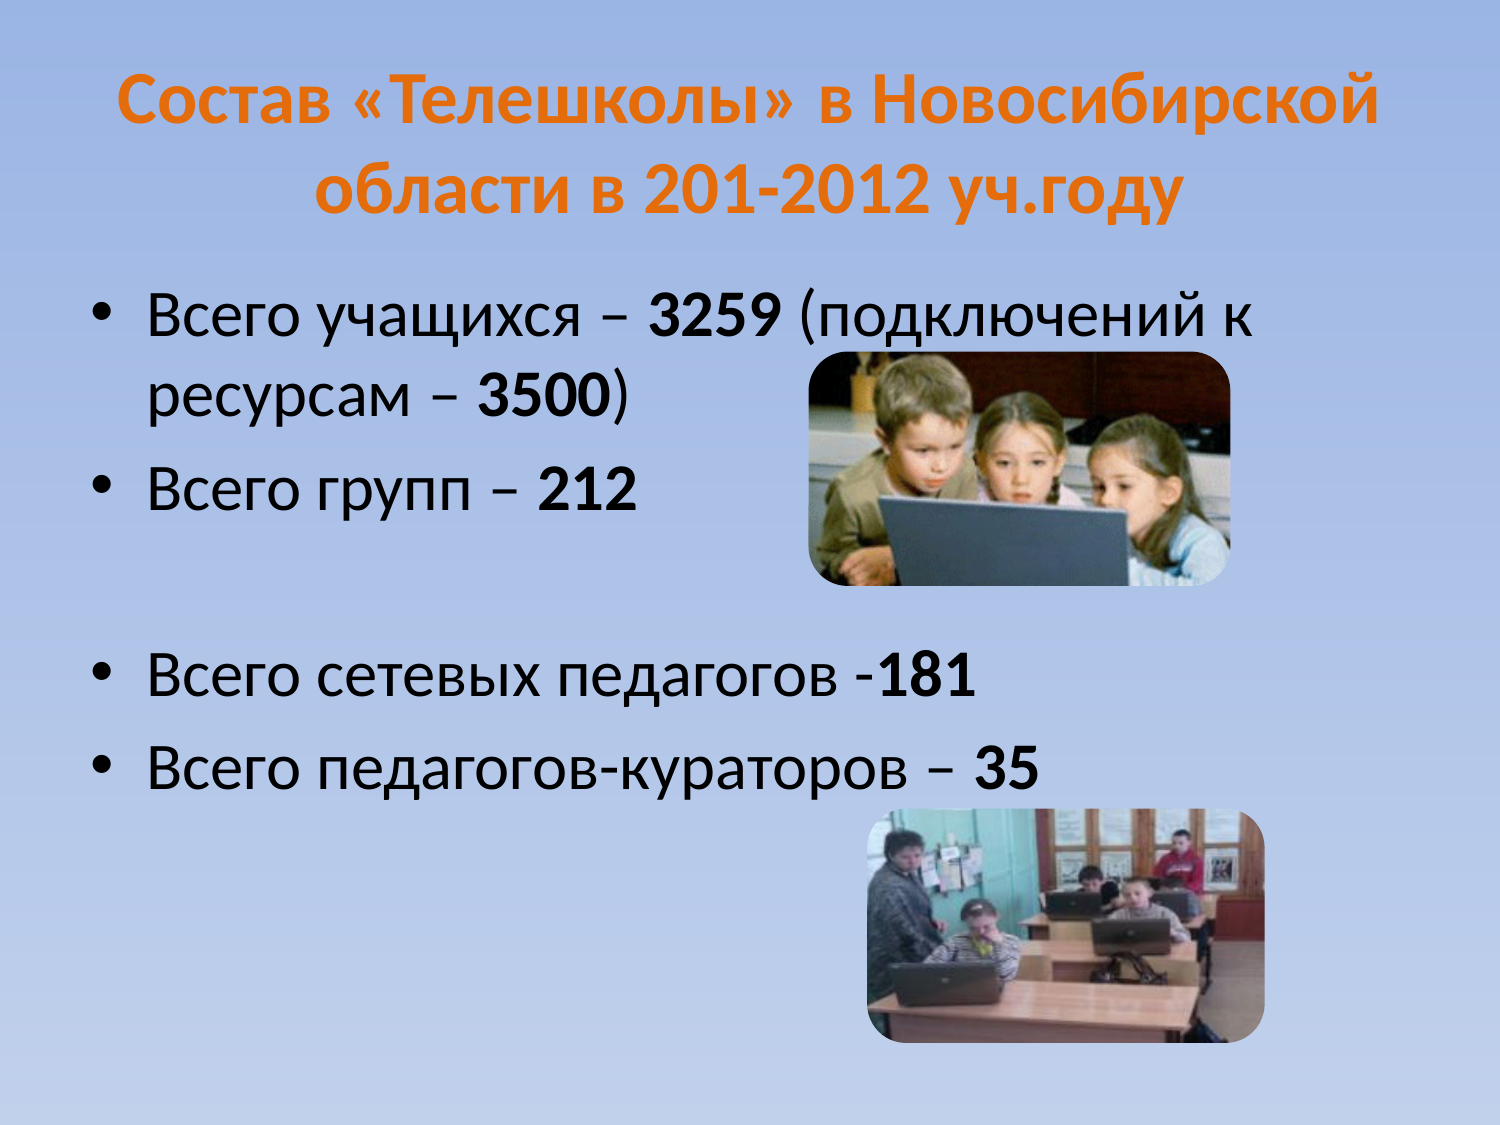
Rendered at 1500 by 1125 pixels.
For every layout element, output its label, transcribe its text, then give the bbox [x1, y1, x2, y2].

list Всего учащихся – 3259 (подключений к ресурсам – 3500) Всего групп – 212 Всего сетевых педагогов -181 Всего педагогов-кураторов – 35 [75, 262, 1425, 1005]
picture [866, 808, 1265, 1044]
picture [808, 351, 1231, 587]
title Состав «Телешколы» в Новосибирской области в 201-2012 уч.году [75, 45, 1425, 233]
